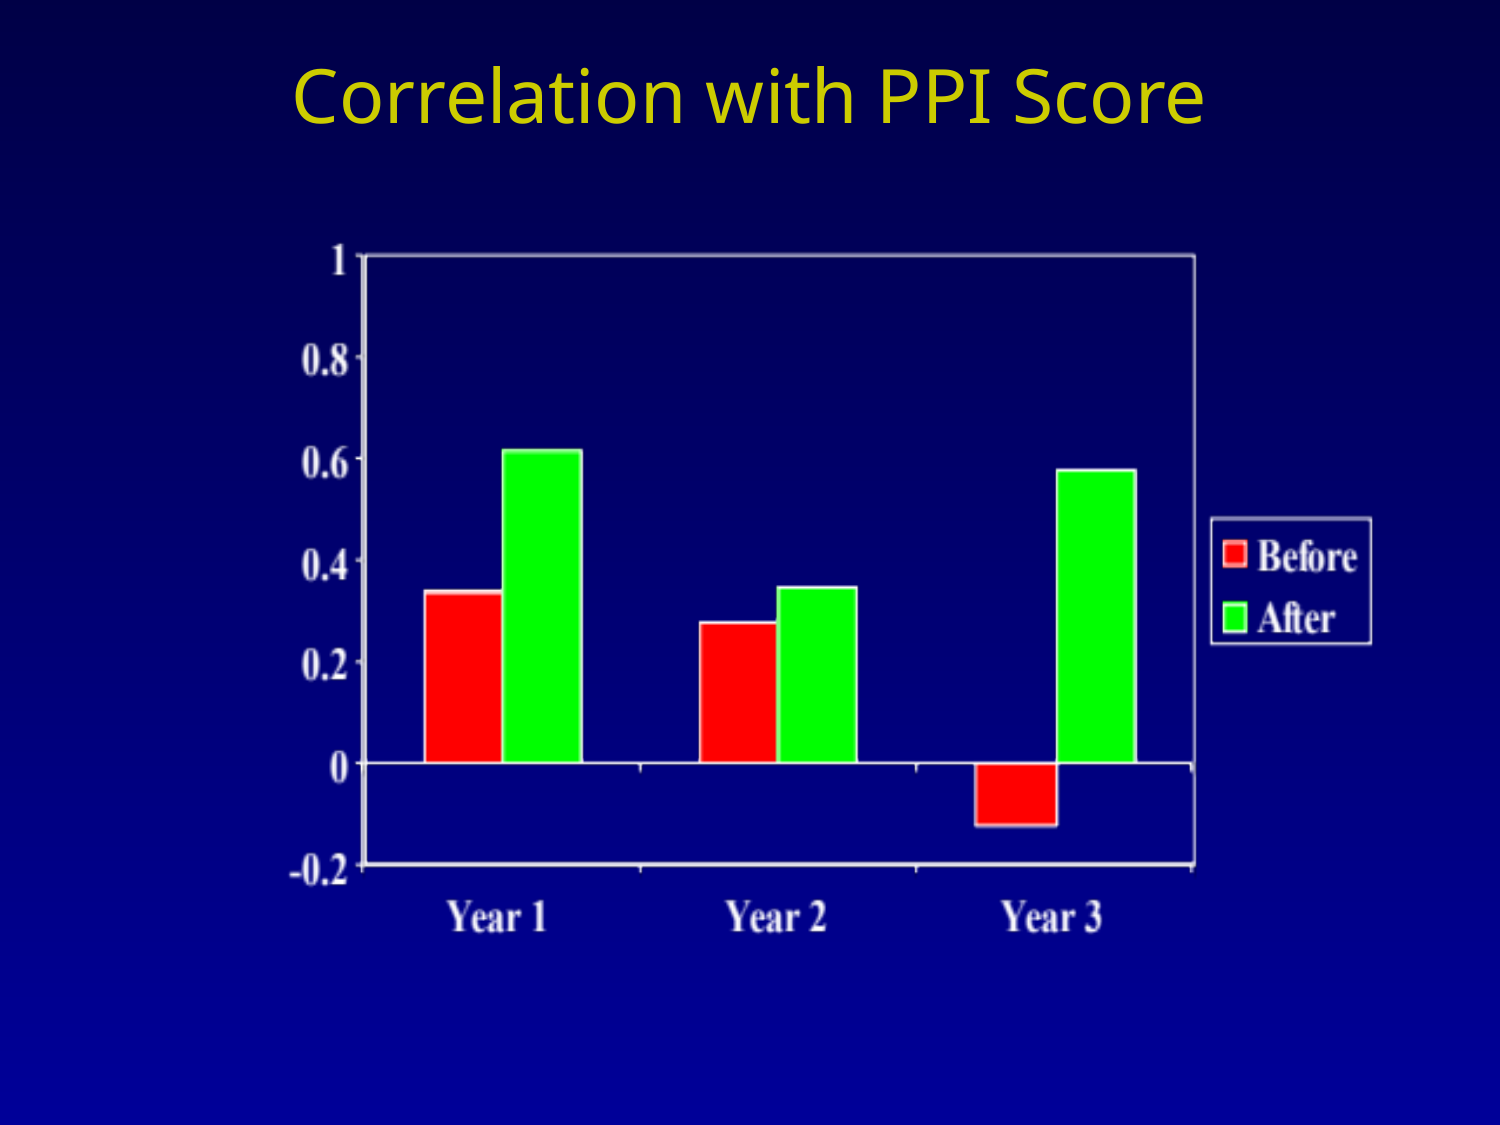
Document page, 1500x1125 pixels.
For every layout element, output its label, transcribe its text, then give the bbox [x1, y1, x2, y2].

title Correlation with PPI Score [112, 0, 1388, 162]
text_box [112, 162, 1388, 1001]
